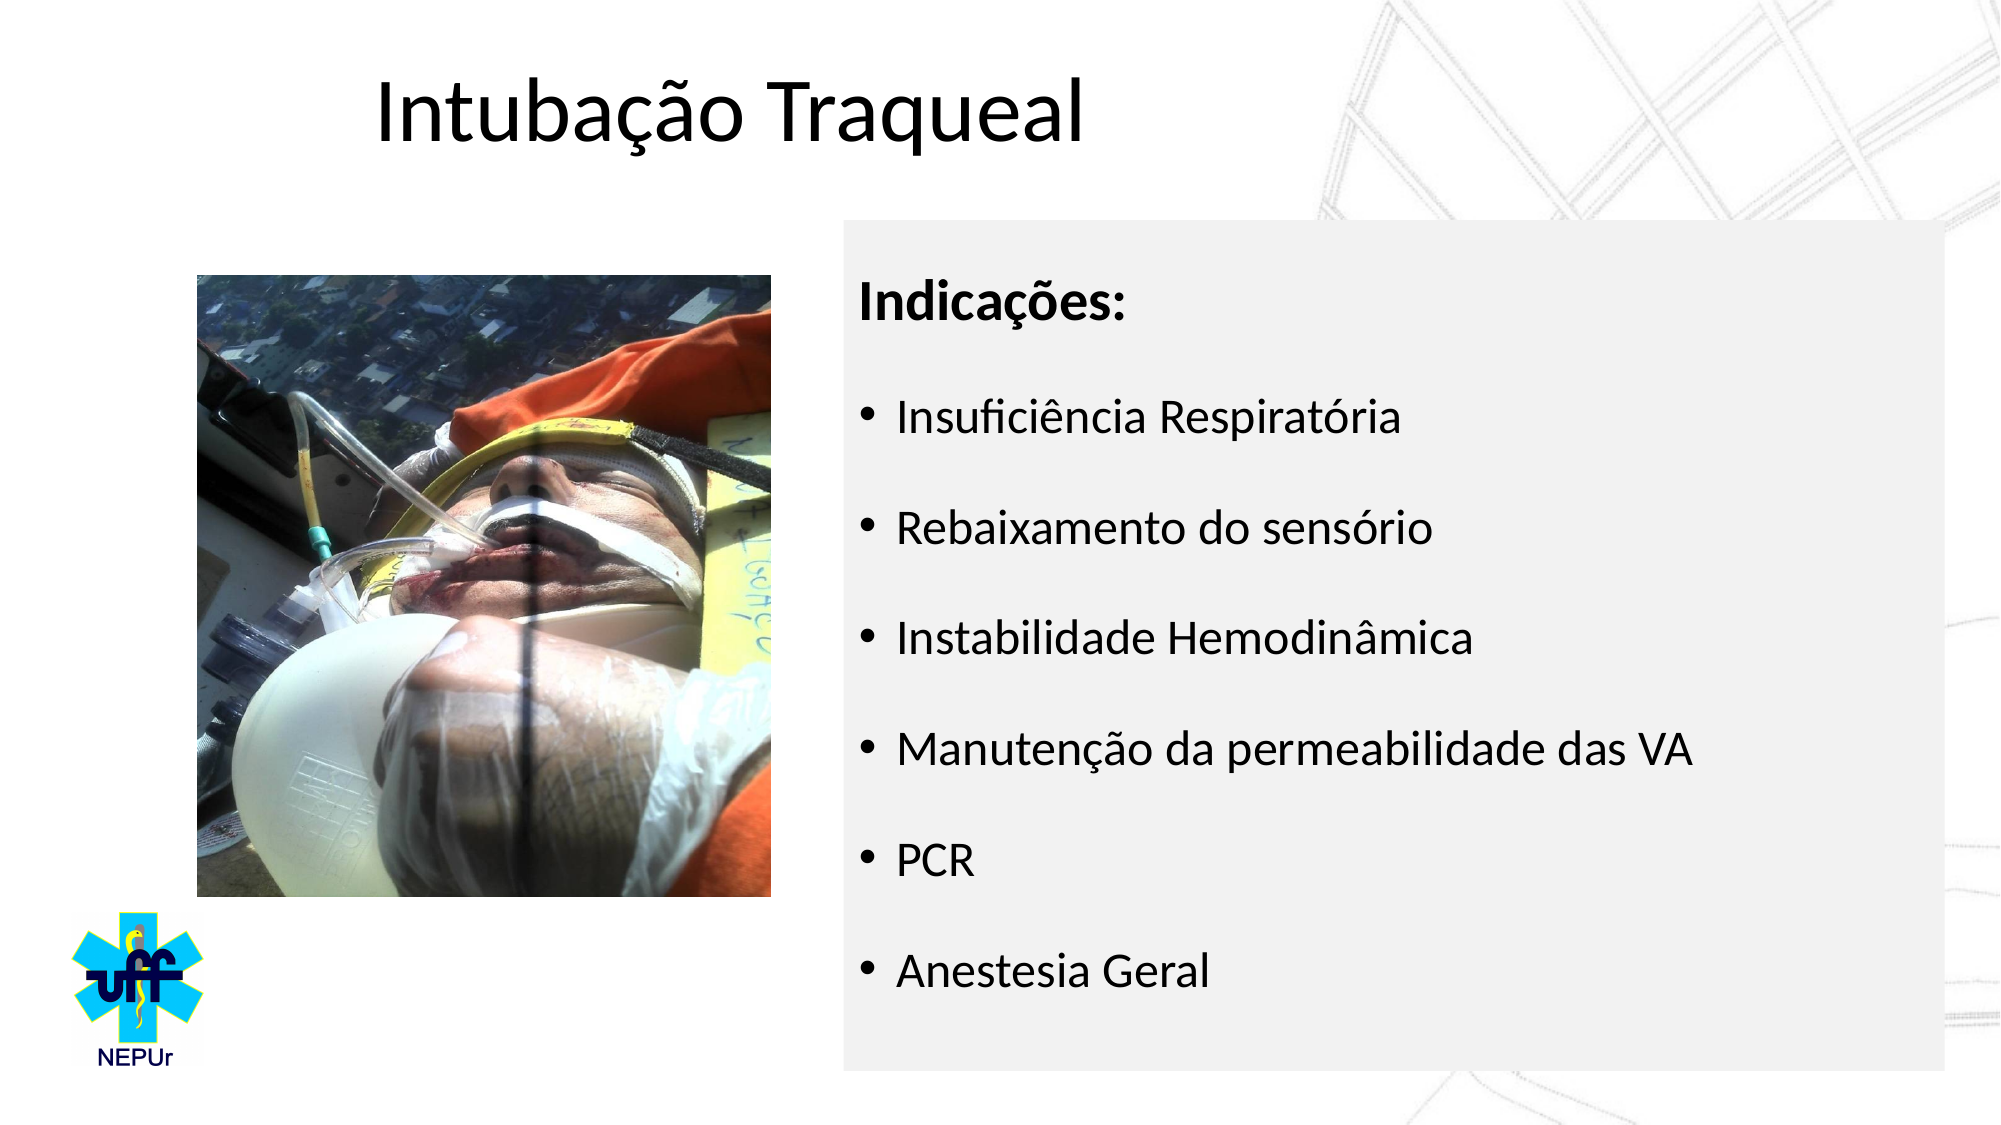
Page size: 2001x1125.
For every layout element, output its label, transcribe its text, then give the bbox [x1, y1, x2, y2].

list Indicações: Insuficiência Respiratória Rebaixamento do sensório Instabilidade Hemodinâmica Manutenção da permeabilidade das VA PCR Anestesia Geral [843, 220, 1945, 1071]
picture [0, 0, 2001, 1125]
title Intubação Traqueal [359, 58, 1710, 166]
